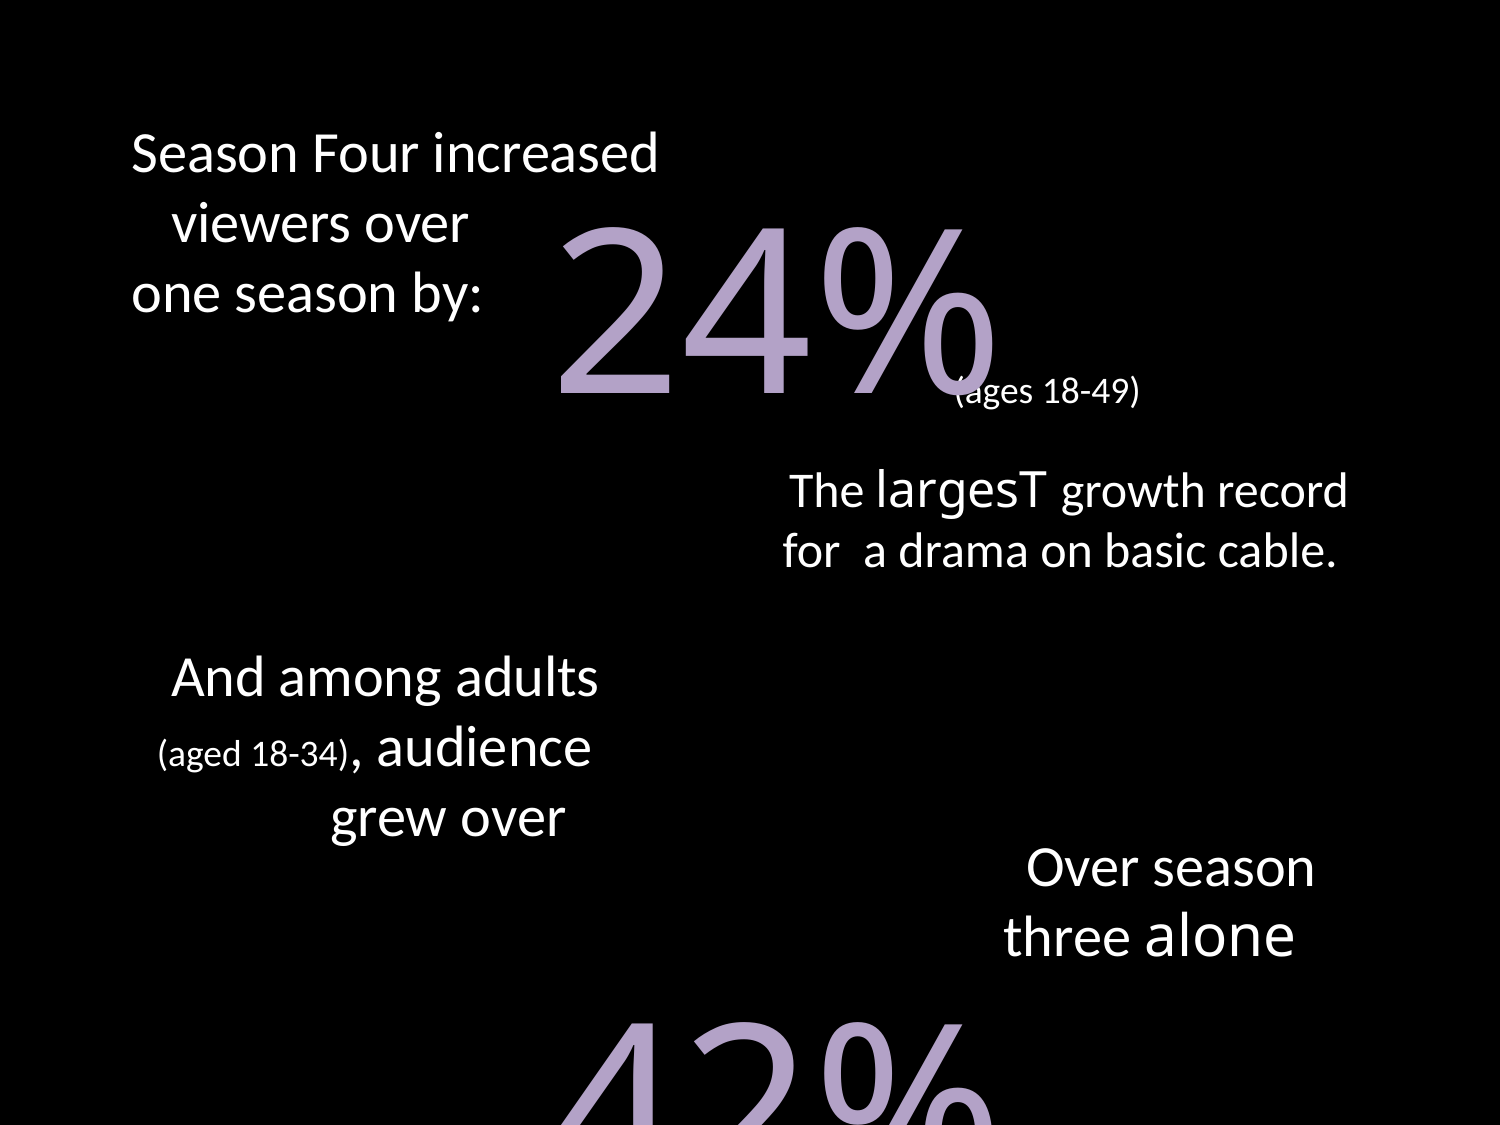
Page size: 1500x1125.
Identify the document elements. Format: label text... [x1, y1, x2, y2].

text_box (ages 18-49) [1029, 358, 1423, 419]
text_box The largesT growth record for a drama on basic cable. [252, 449, 1364, 630]
text_box Over season three alone [988, 820, 1423, 976]
text_box Season Four increased viewers over one season by: And among adults (aged 18-34), audience grew over [116, 106, 1364, 926]
text_box 24% [536, 156, 1029, 447]
text_box 42% [536, 676, 1029, 1125]
